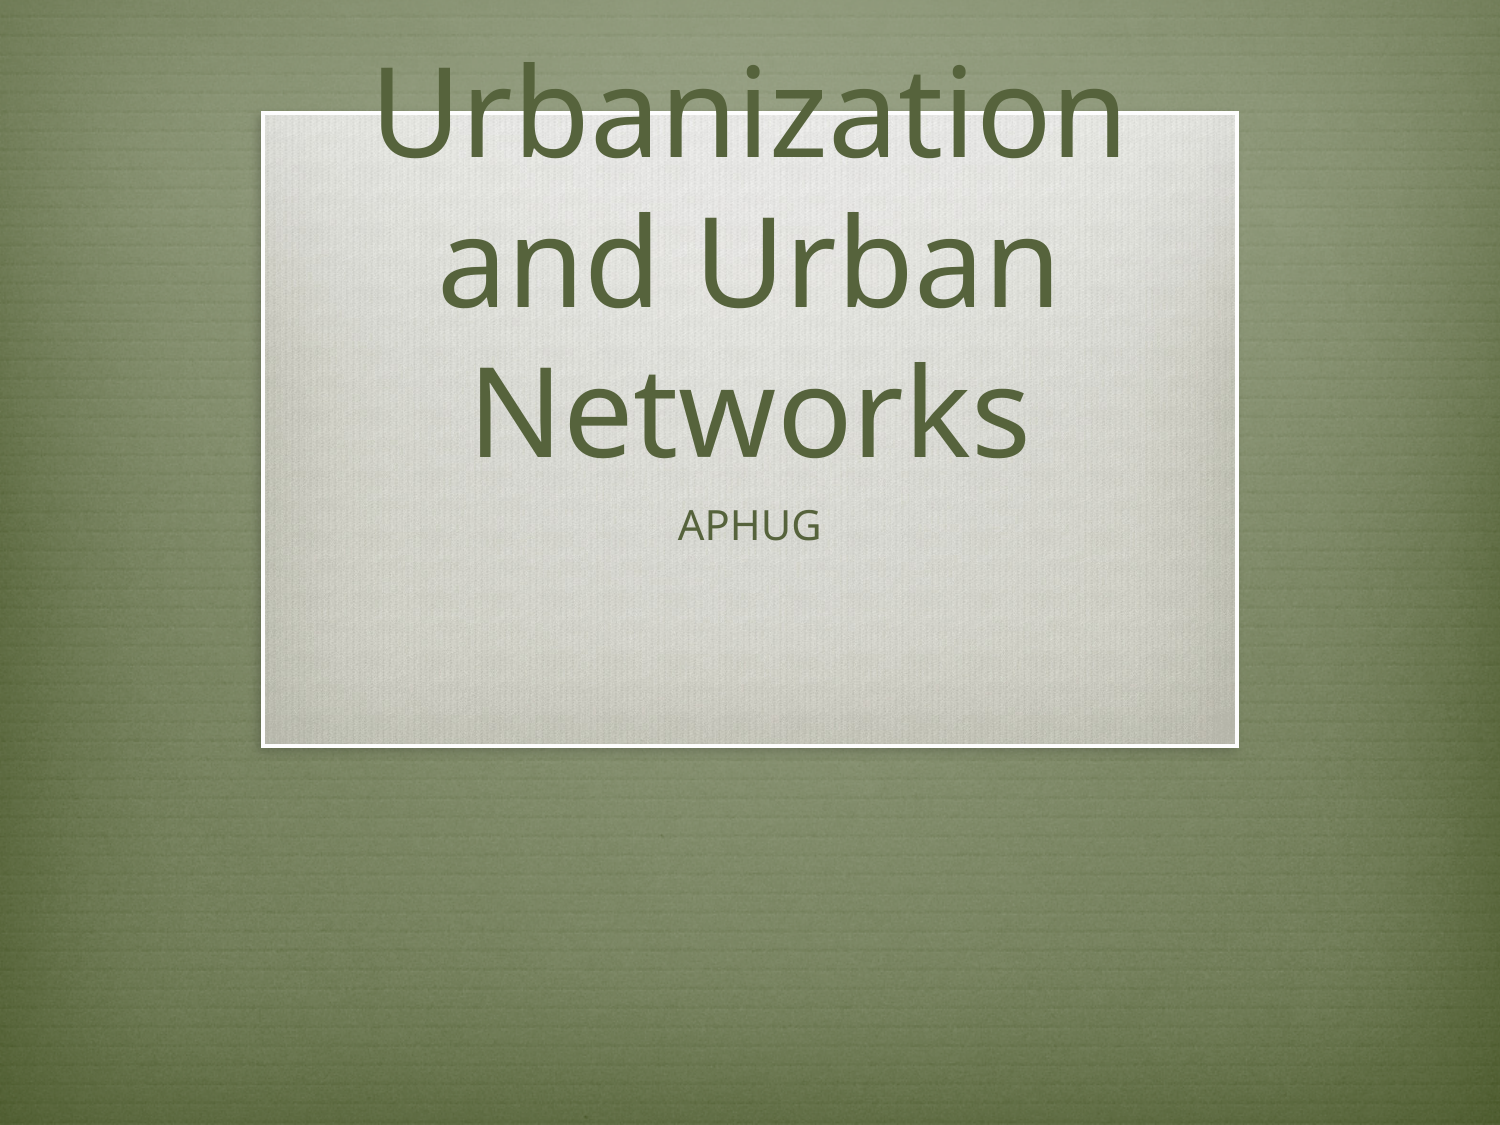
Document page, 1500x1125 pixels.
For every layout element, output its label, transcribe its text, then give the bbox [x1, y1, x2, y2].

picture [265, 115, 1235, 744]
title Urbanization and Urban Networks [280, 187, 1220, 491]
subtitle APHUG [280, 491, 1220, 657]
